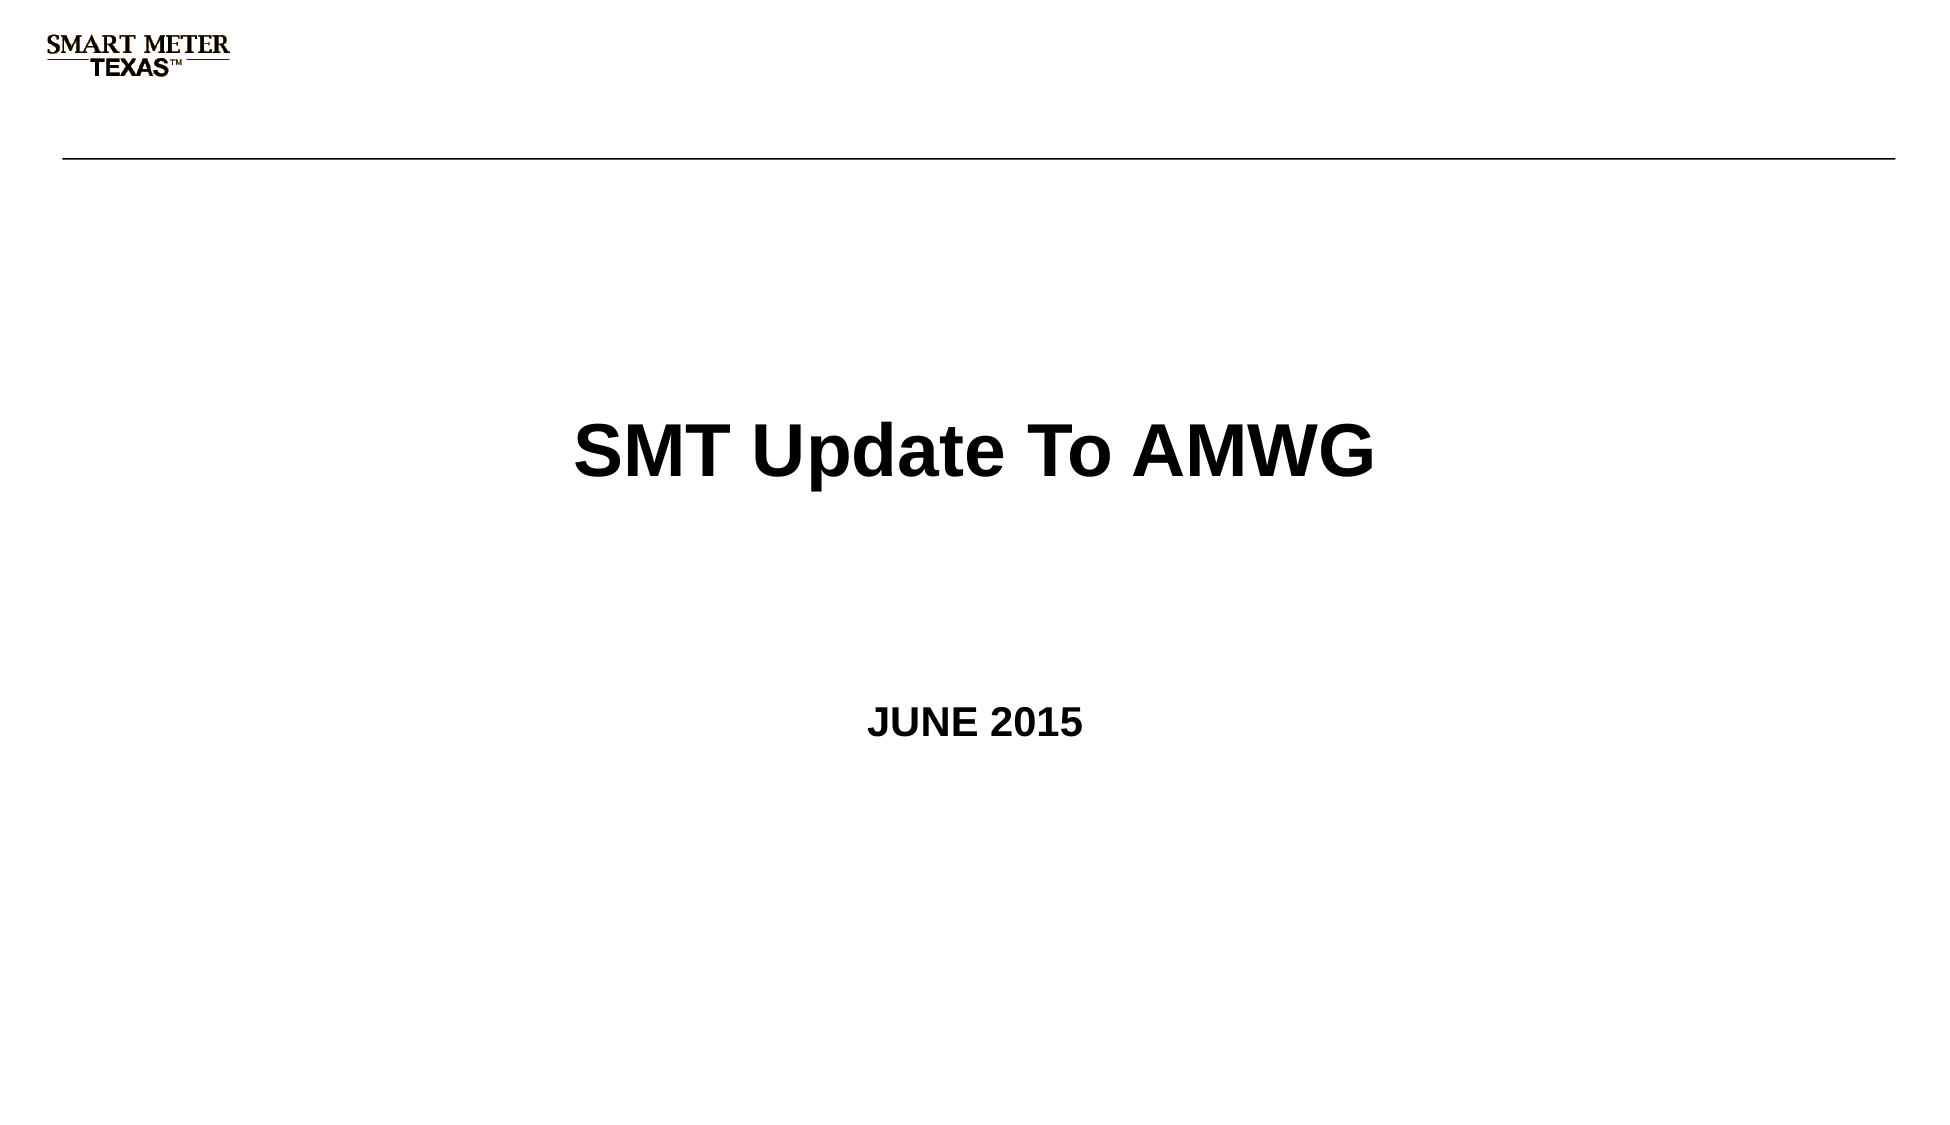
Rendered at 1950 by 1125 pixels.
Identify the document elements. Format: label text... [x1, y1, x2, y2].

subtitle JUNE 2015 [292, 687, 1658, 976]
picture [33, 24, 238, 84]
title SMT Update To AMWG [146, 349, 1804, 591]
